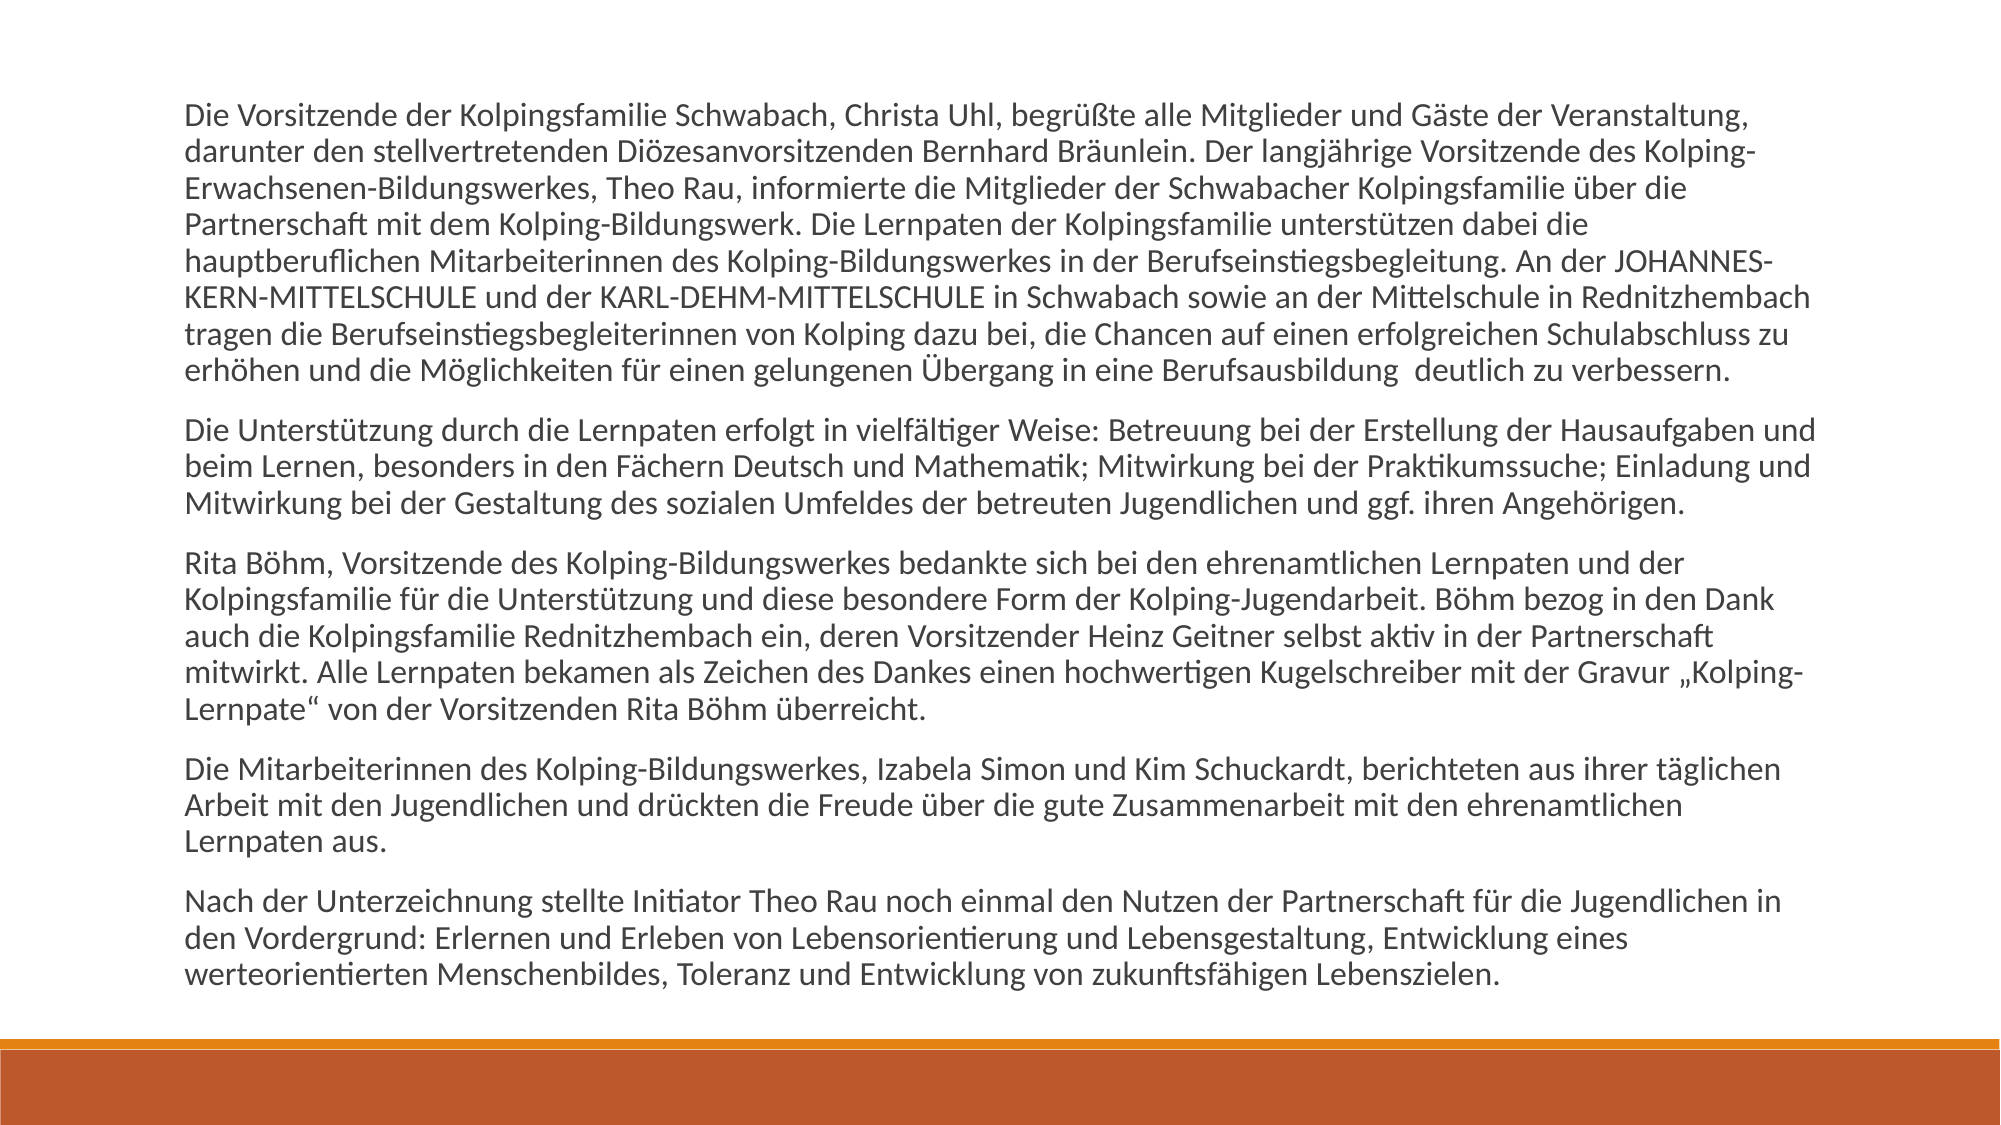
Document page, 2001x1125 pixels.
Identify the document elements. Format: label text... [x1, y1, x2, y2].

subtitle Die Vorsitzende der Kolpingsfamilie Schwabach, Christa Uhl, begrüßte alle Mitglieder und Gäste der Veranstaltung, darunter den stellvertretenden Diözesanvorsitzenden Bernhard Bräunlein. Der langjährige Vorsitzende des Kolping-Erwachsenen-Bildungswerkes, Theo Rau, informierte die Mitglieder der Schwabacher Kolpingsfamilie über die Partnerschaft mit dem Kolping-Bildungswerk. Die Lernpaten der Kolpingsfamilie unterstützen dabei die hauptberuflichen Mitarbeiterinnen des Kolping-Bildungswerkes in der Berufseinstiegsbegleitung. An der JOHANNES-KERN-MITTELSCHULE und der KARL-DEHM-MITTELSCHULE in Schwabach sowie an der Mittelschule in Rednitzhembach tragen die Berufseinstiegsbegleiterinnen von Kolping dazu bei, die Chancen auf einen erfolgreichen Schulabschluss zu erhöhen und die Möglichkeiten für einen gelungenen Übergang in eine Berufsausbildung deutlich zu verbessern. Die Unterstützung durch die Lernpaten erfolgt in vielfältiger Weise: Betreuung bei der Erstellung der Hausaufgaben und beim Lernen, besonders in den Fächern Deutsch und Mathematik; Mitwirkung bei der Praktikumssuche; Einladung und Mitwirkung bei der Gestaltung des sozialen Umfeldes der betreuten Jugendlichen und ggf. ihren Angehörigen. Rita Böhm, Vorsitzende des Kolping-Bildungswerkes bedankte sich bei den ehrenamtlichen Lernpaten und der Kolpingsfamilie für die Unterstützung und diese besondere Form der Kolping-Jugendarbeit. Böhm bezog in den Dank auch die Kolpingsfamilie Rednitzhembach ein, deren Vorsitzender Heinz Geitner selbst aktiv in der Partnerschaft mitwirkt. Alle Lernpaten bekamen als Zeichen des Dankes einen hochwertigen Kugelschreiber mit der Gravur „Kolping-Lernpate“ von der Vorsitzenden Rita Böhm überreicht. Die Mitarbeiterinnen des Kolping-Bildungswerkes, Izabela Simon und Kim Schuckardt, berichteten aus ihrer täglichen Arbeit mit den Jugendlichen und drückten die Freude über die gute Zusammenarbeit mit den ehrenamtlichen Lernpaten aus. Nach der Unterzeichnung stellte Initiator Theo Rau noch einmal den Nutzen der Partnerschaft für die Jugendlichen in den Vordergrund: Erlernen und Erleben von Lebensorientierung und Lebensgestaltung, Entwicklung eines werteorientierten Menschenbildes, Toleranz und Entwicklung von zukunftsfähigen Lebenszielen. [169, 89, 1821, 1036]
